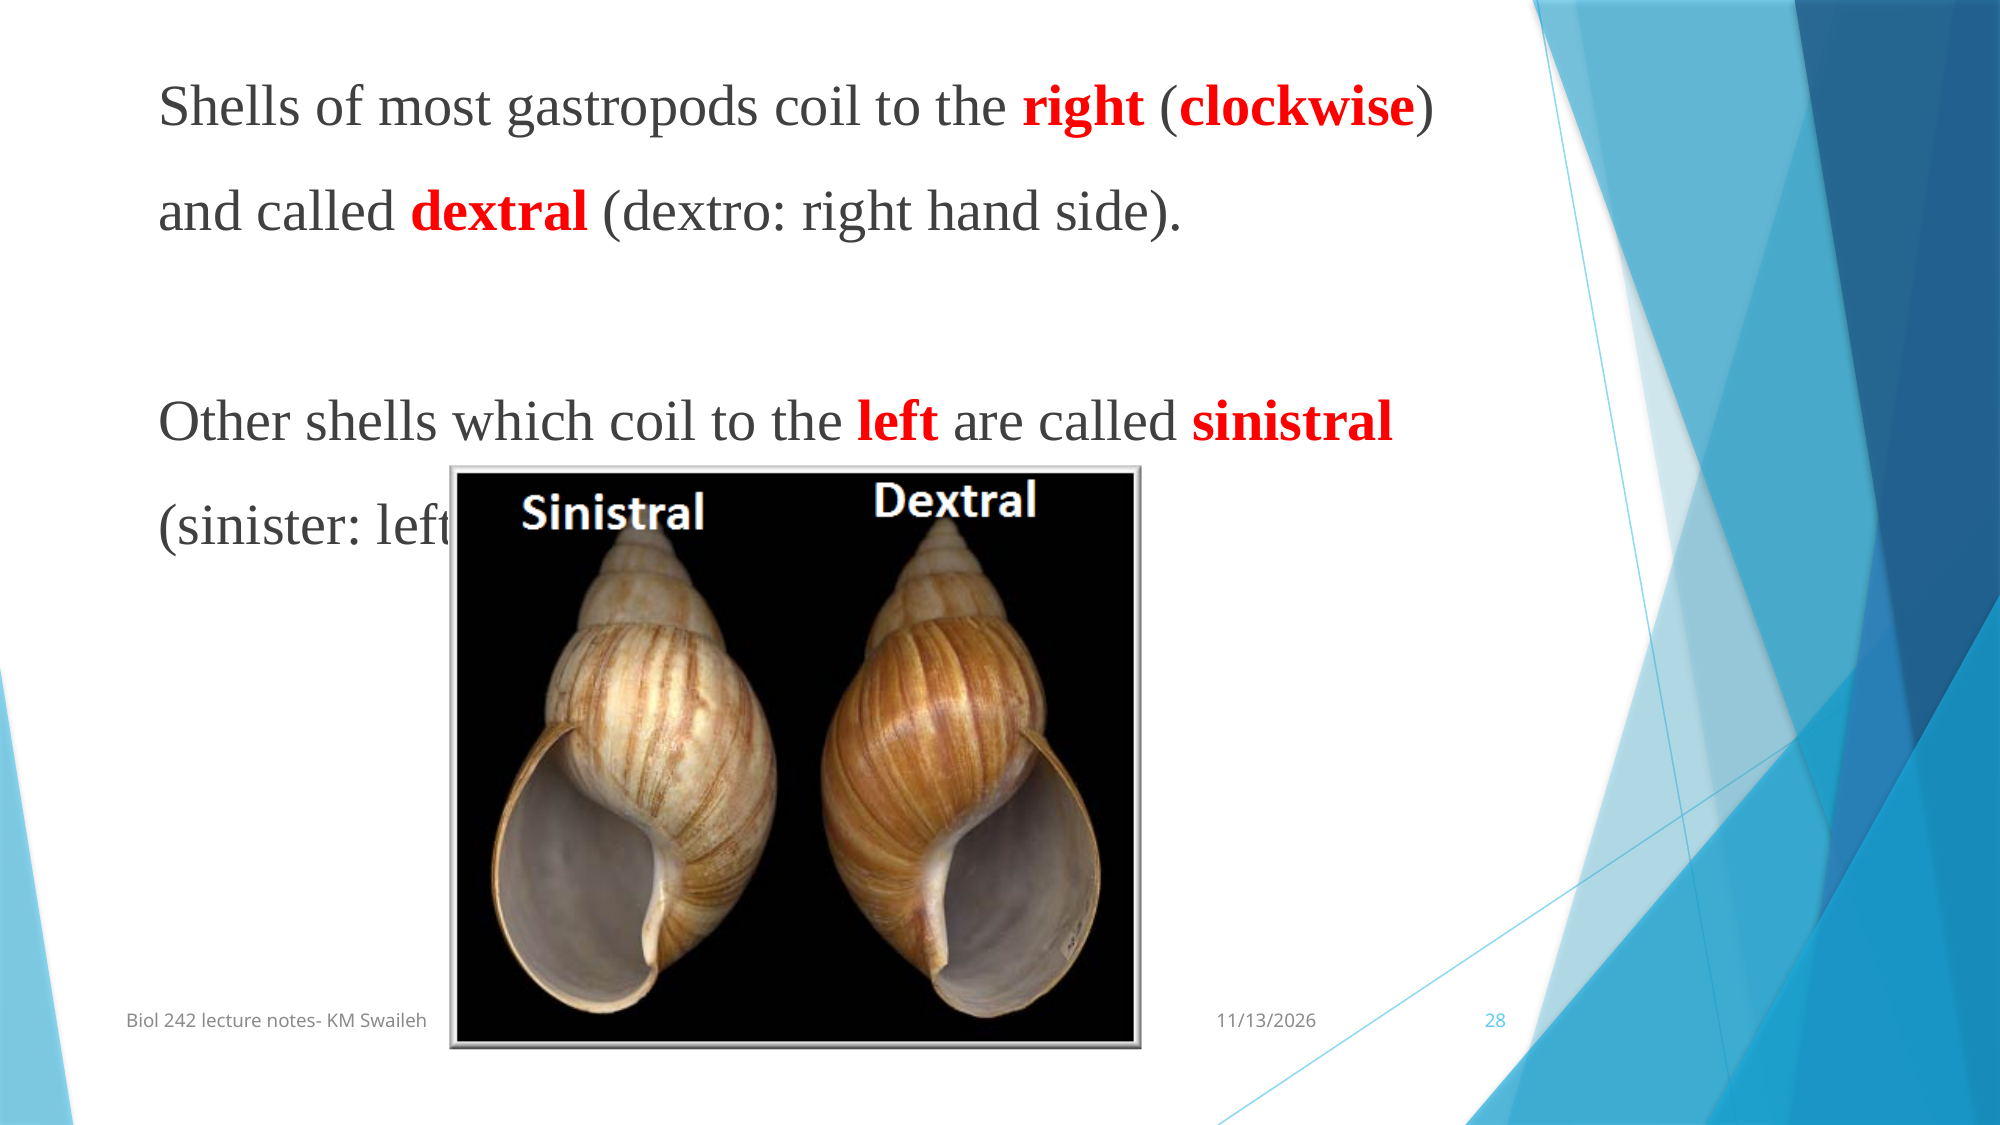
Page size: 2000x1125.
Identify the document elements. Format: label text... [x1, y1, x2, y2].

footer Biol 242 lecture notes- KM Swaileh [111, 991, 443, 1051]
picture [448, 464, 1145, 1052]
slide_number 28 [1409, 991, 1522, 1051]
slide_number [1181, 991, 1332, 1051]
list Shells of most gastropods coil to the right (clockwise) and called dextral (dextro: right hand side). Other shells which coil to the left are called sinistral (sinister: left hand side). [86, 24, 1498, 992]
